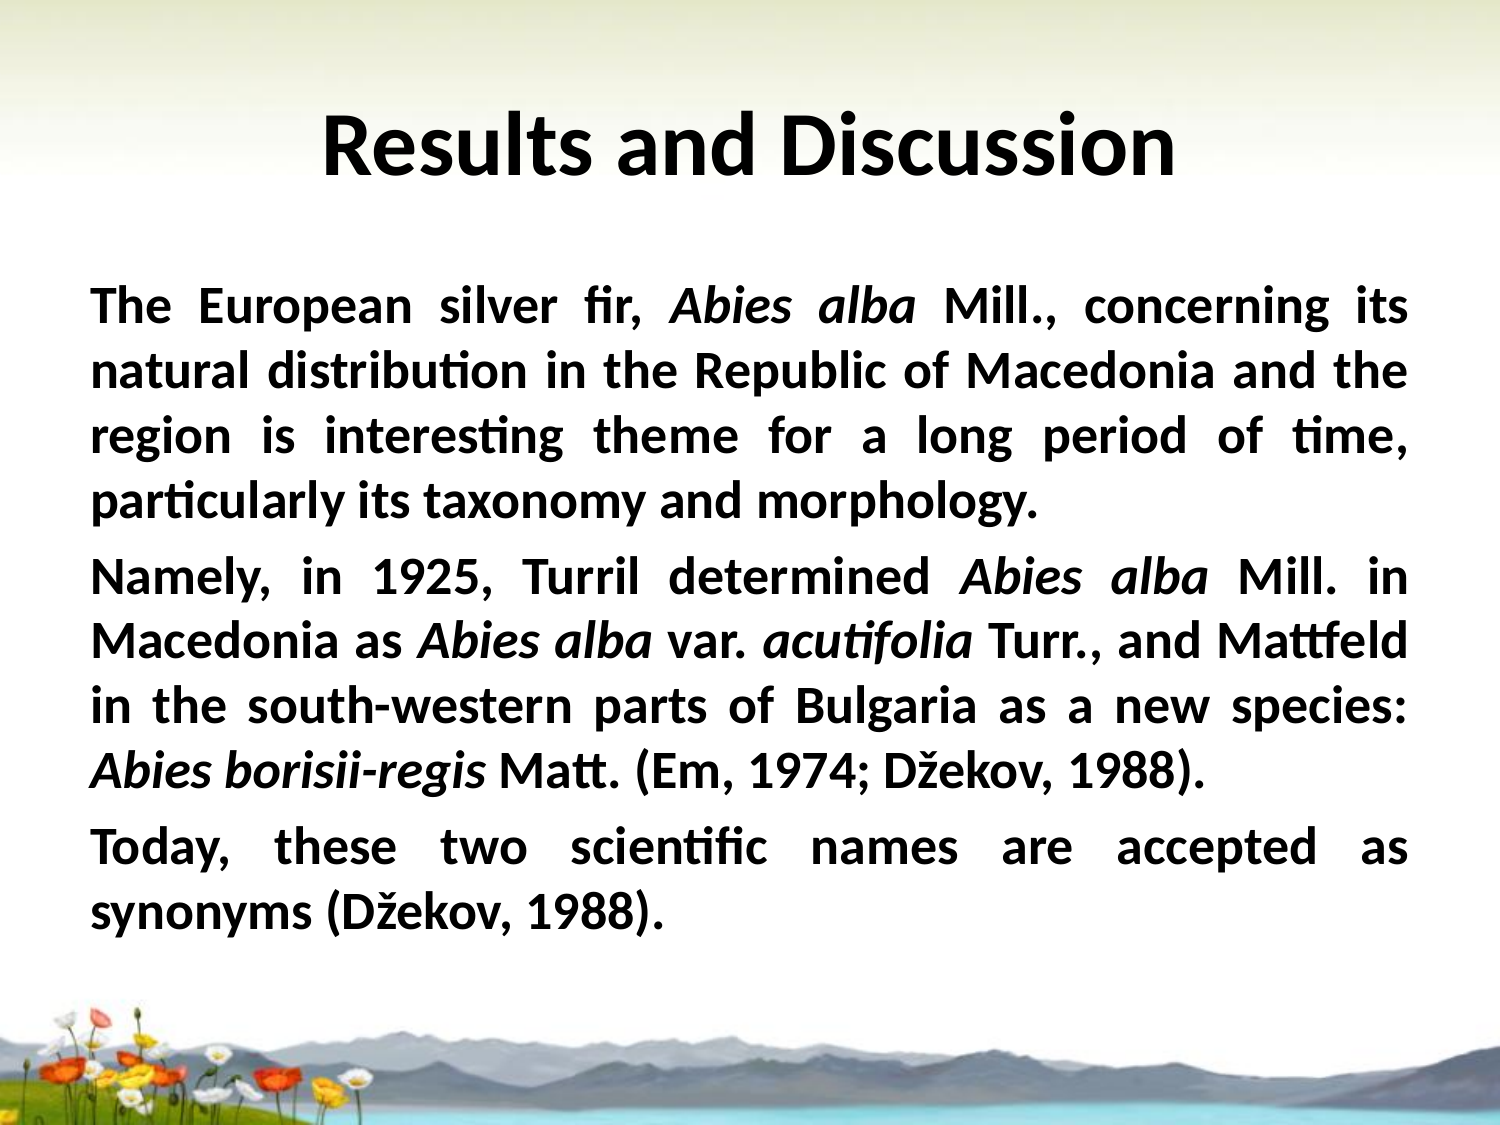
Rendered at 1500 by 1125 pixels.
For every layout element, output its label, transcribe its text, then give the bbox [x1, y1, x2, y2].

title Results and Discussion [74, 44, 1426, 233]
list The European silver fir, Abies alba Mill., concerning its natural distribution in the Republic of Macedonia and the region is interesting theme for a long period of time, particularly its taxonomy and morphology. Namely, in 1925, Turril determined Abies alba Mill. in Macedonia as Abies alba var. acutifolia Turr., and Mattfeld in the south-western parts of Bulgaria as a new species: Abies borisii-regis Matt. (Em, 1974; Džekov, 1988). Today, these two scientific names are accepted as synonyms (Džekov, 1988). [74, 262, 1426, 1006]
picture [0, 0, 1500, 1125]
